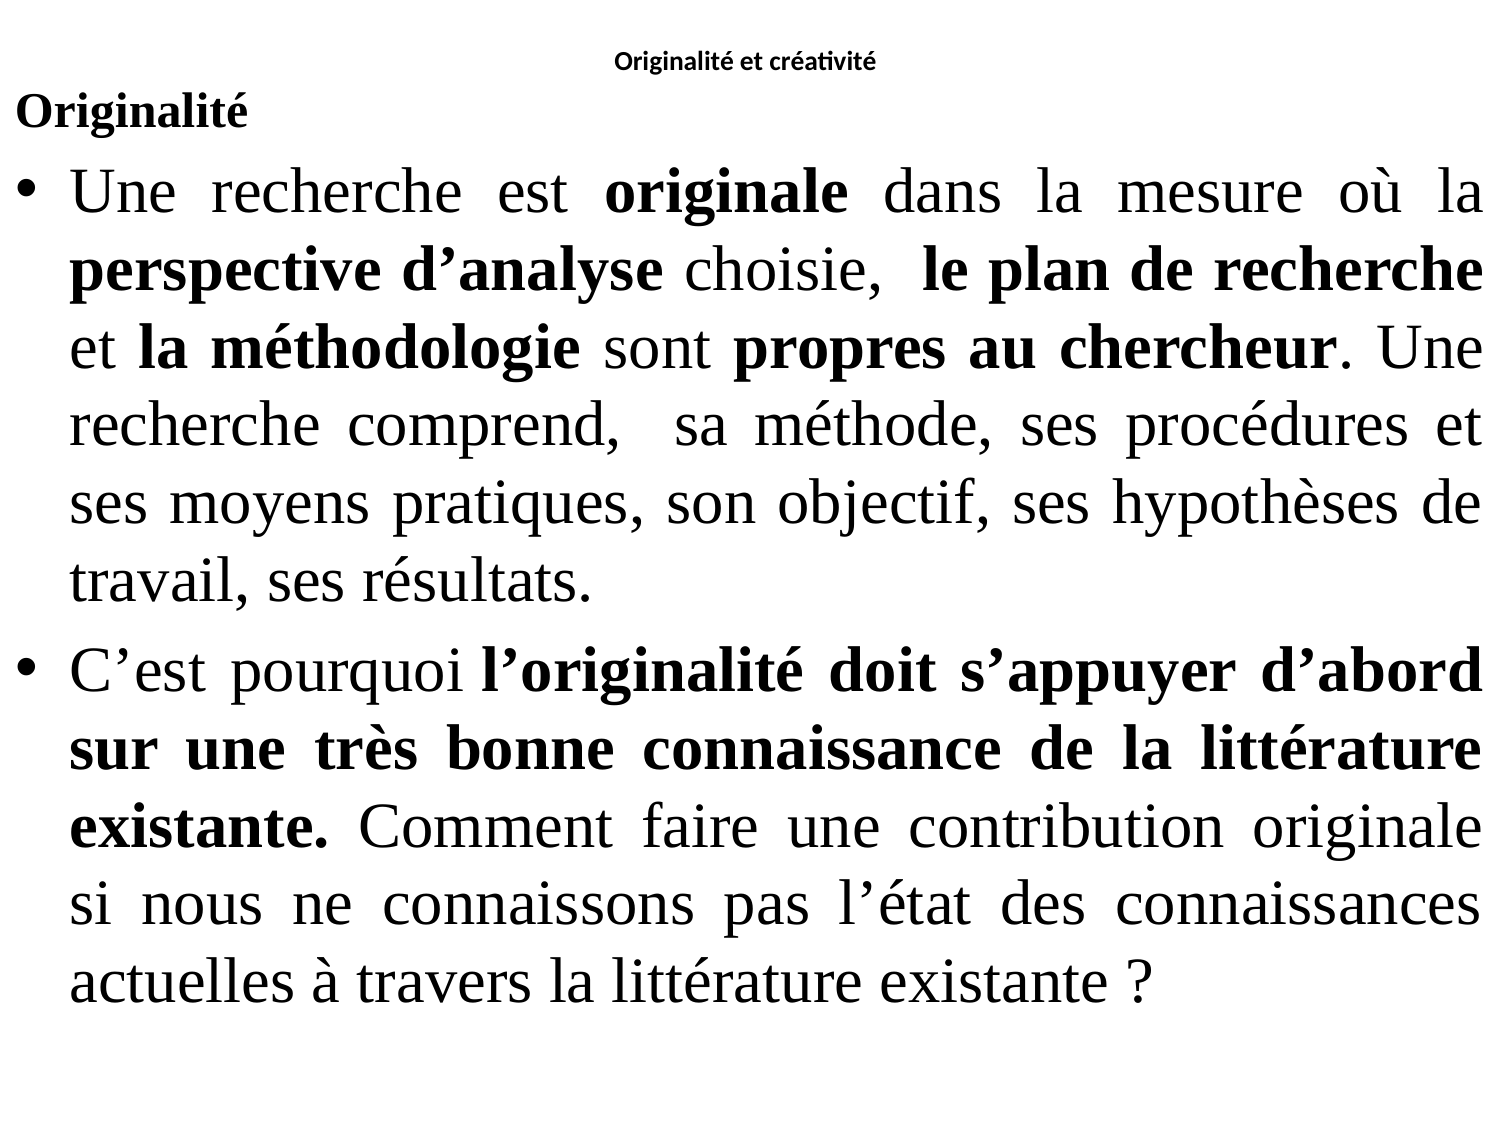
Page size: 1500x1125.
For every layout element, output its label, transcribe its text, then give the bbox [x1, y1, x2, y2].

text_box Originalité [0, 70, 364, 145]
title Originalité et créativité [70, 35, 1421, 118]
list Une recherche est originale dans la mesure où la perspective d’analyse choisie, le plan de recherche et la méthodologie sont propres au chercheur. Une recherche comprend, sa méthode, ses procédures et ses moyens pratiques, son objectif, ses hypothèses de travail, ses résultats. C’est pourquoi l’originalité doit s’appuyer d’abord sur une très bonne connaissance de la littérature existante. Comment faire une contribution originale si nous ne connaissons pas l’état des connaissances actuelles à travers la littérature existante ? [0, 140, 1500, 1079]
